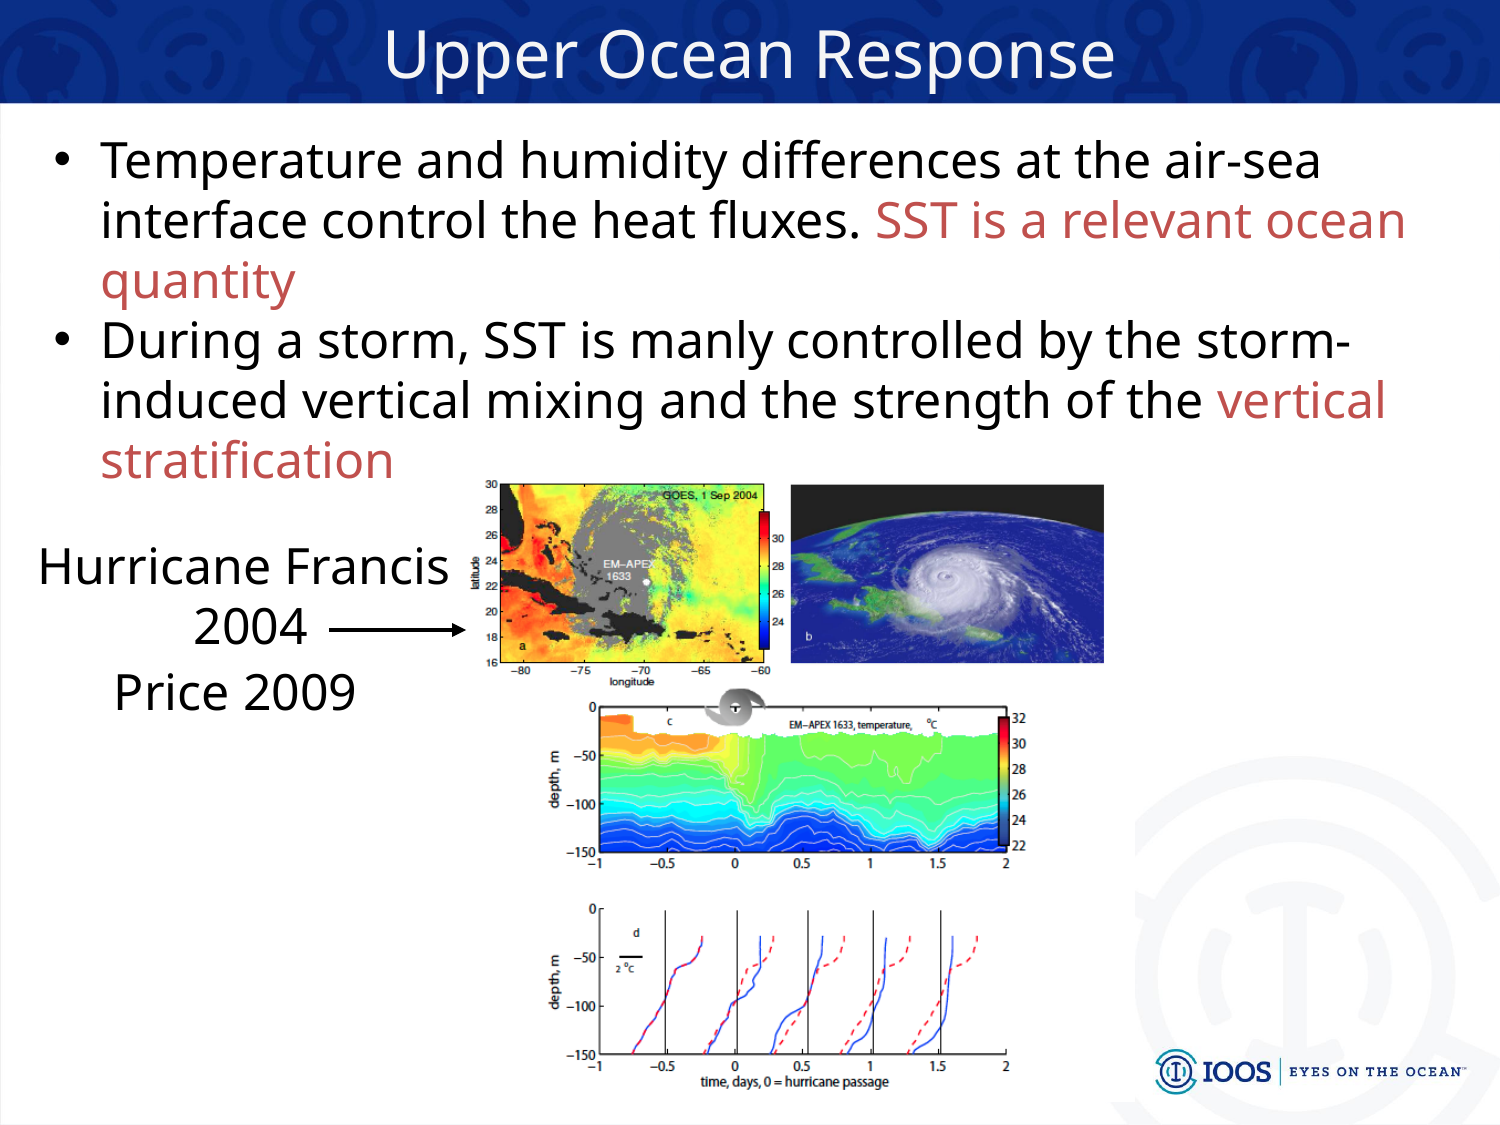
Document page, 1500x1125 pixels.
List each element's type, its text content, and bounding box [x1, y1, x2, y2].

picture [0, 100, 1500, 1125]
text_box Price 2009 [99, 662, 373, 728]
text_box Temperature and humidity differences at the air-sea interface control the heat fluxes. SST is a relevant ocean quantity During a storm, SST is manly controlled by the storm-induced vertical mixing and the strength of the vertical stratification [39, 121, 1474, 496]
text_box Hurricane Francis 2004 [22, 526, 443, 662]
title Upper Ocean Response [0, 2, 1500, 100]
